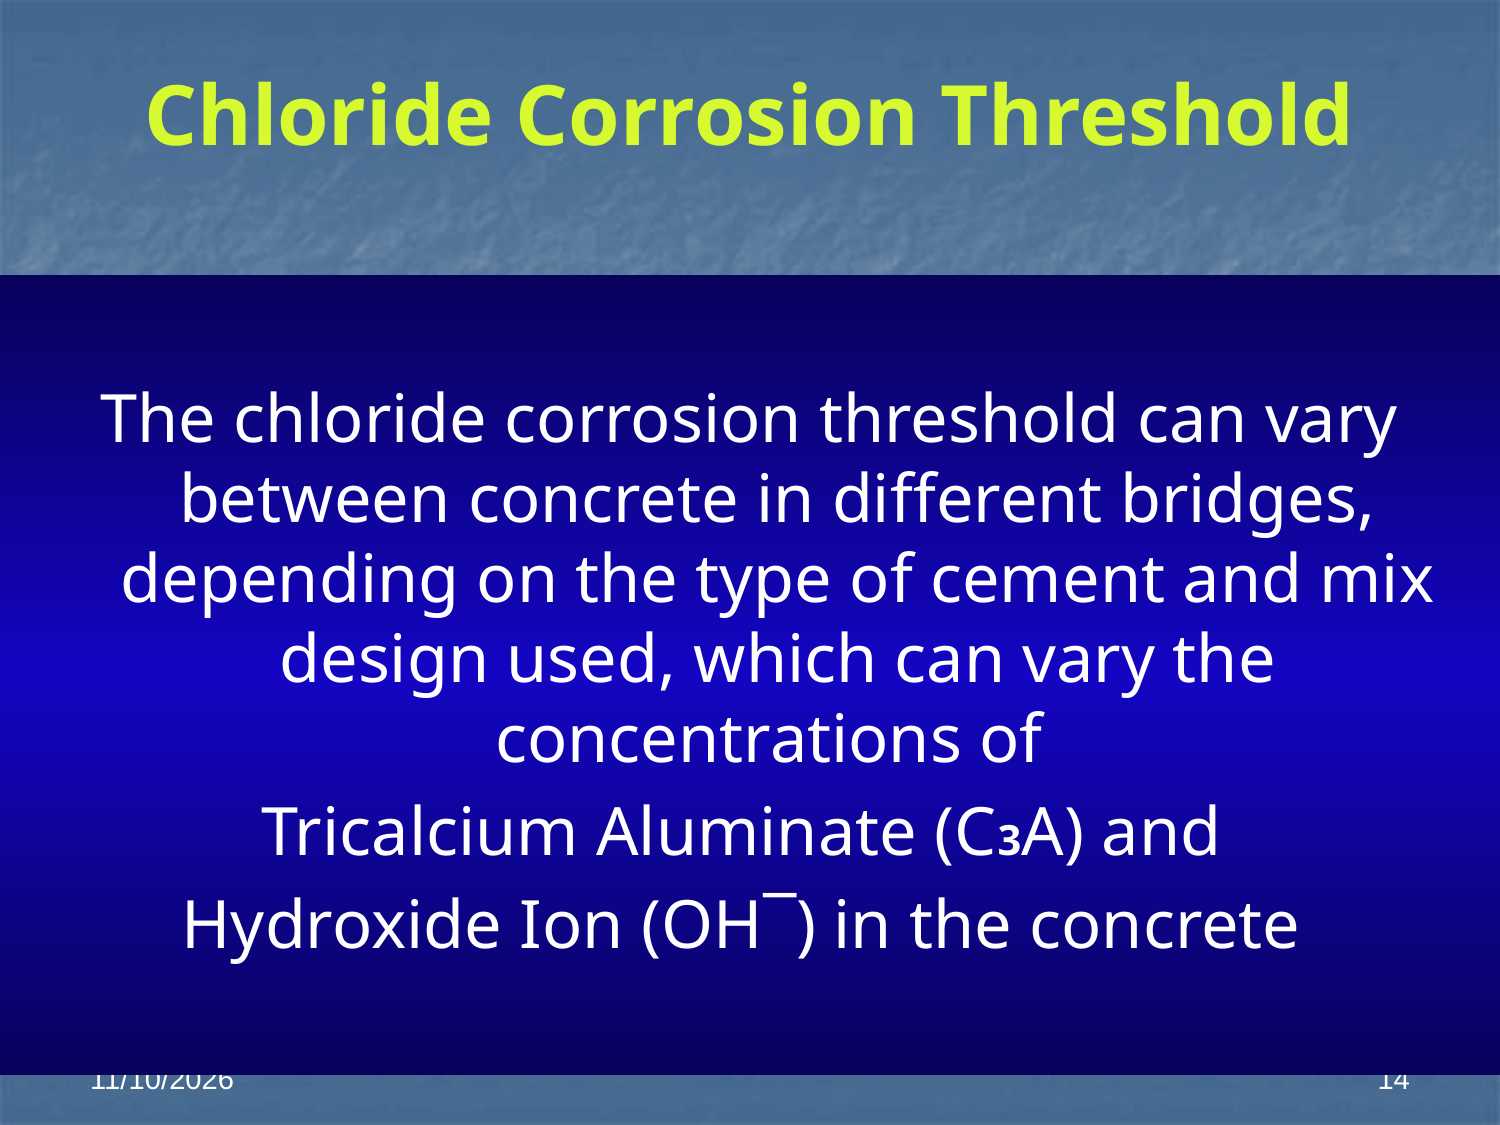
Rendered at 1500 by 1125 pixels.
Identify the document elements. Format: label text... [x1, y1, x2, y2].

title Chloride Corrosion Threshold [74, 0, 1426, 226]
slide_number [74, 1076, 426, 1103]
list The chloride corrosion threshold can vary between concrete in different bridges, depending on the type of cement and mix design used, which can vary the concentrations of Tricalcium Aluminate (C3A) and Hydroxide Ion (OH¯) in the concrete [0, 274, 1500, 1076]
slide_number 14 [1074, 1076, 1426, 1103]
